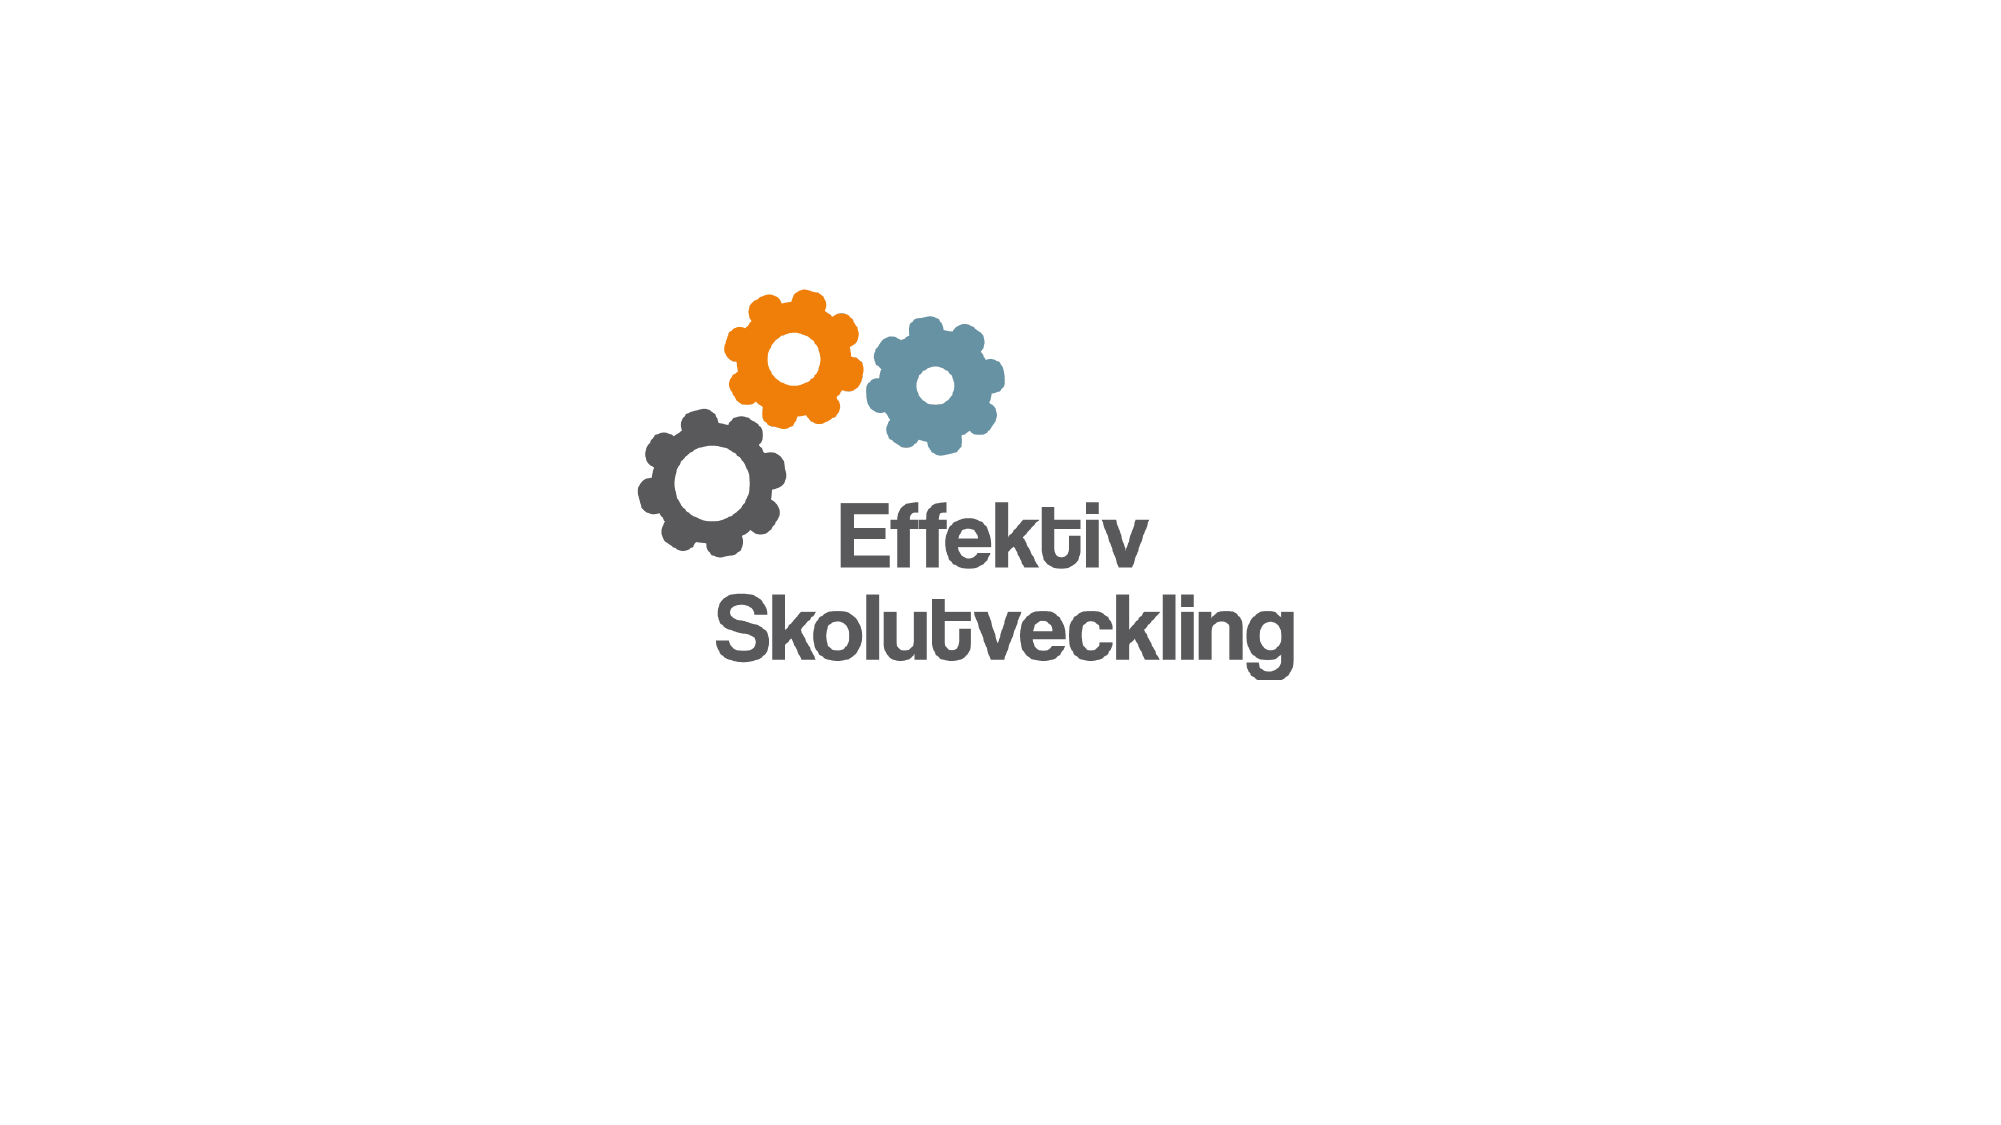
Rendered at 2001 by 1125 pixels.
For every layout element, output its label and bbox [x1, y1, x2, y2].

picture [610, 258, 1319, 680]
